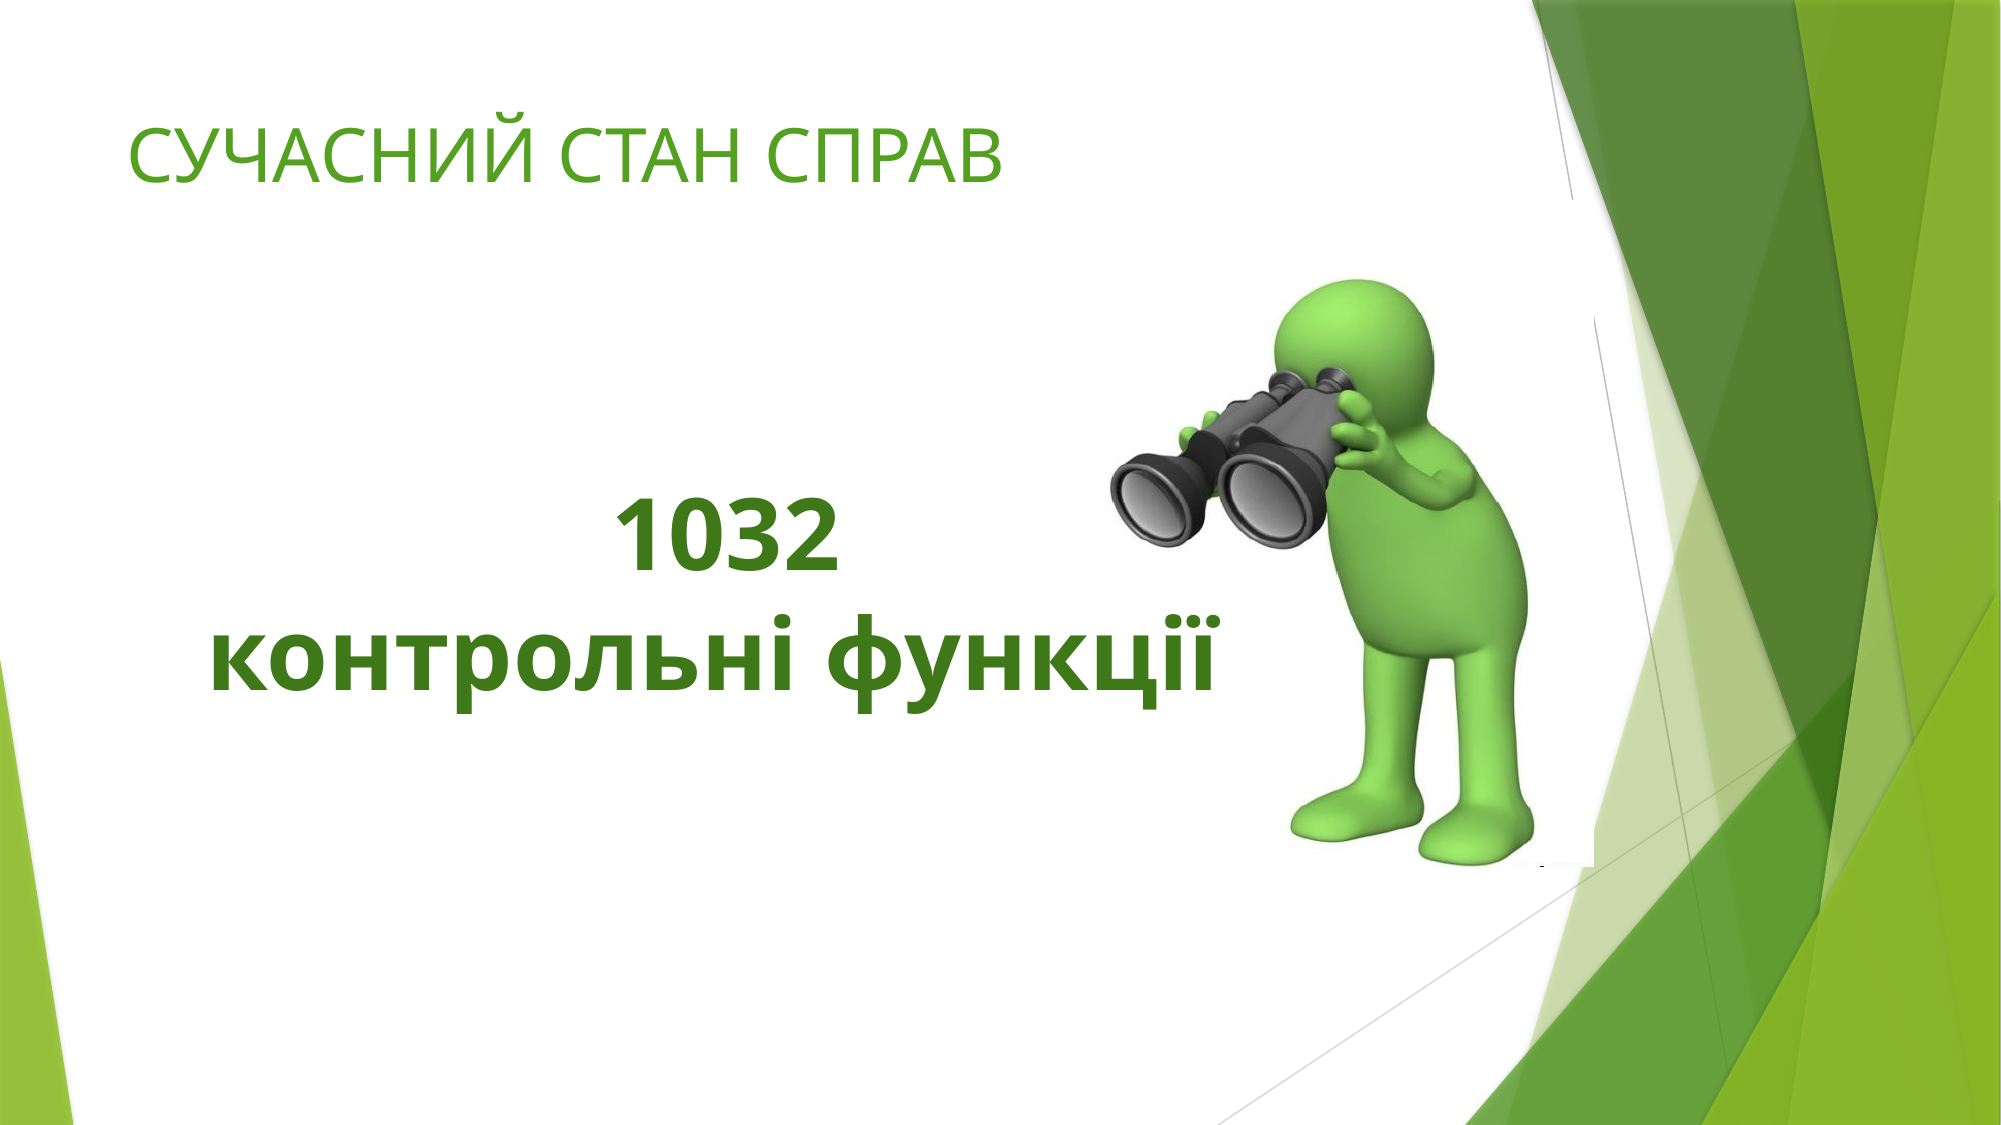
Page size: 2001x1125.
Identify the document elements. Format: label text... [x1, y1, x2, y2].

text_box 1032 контрольні функції [191, 462, 1076, 718]
title СУЧАСНИЙ СТАН СПРАВ [111, 99, 1522, 317]
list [1081, 199, 1595, 868]
